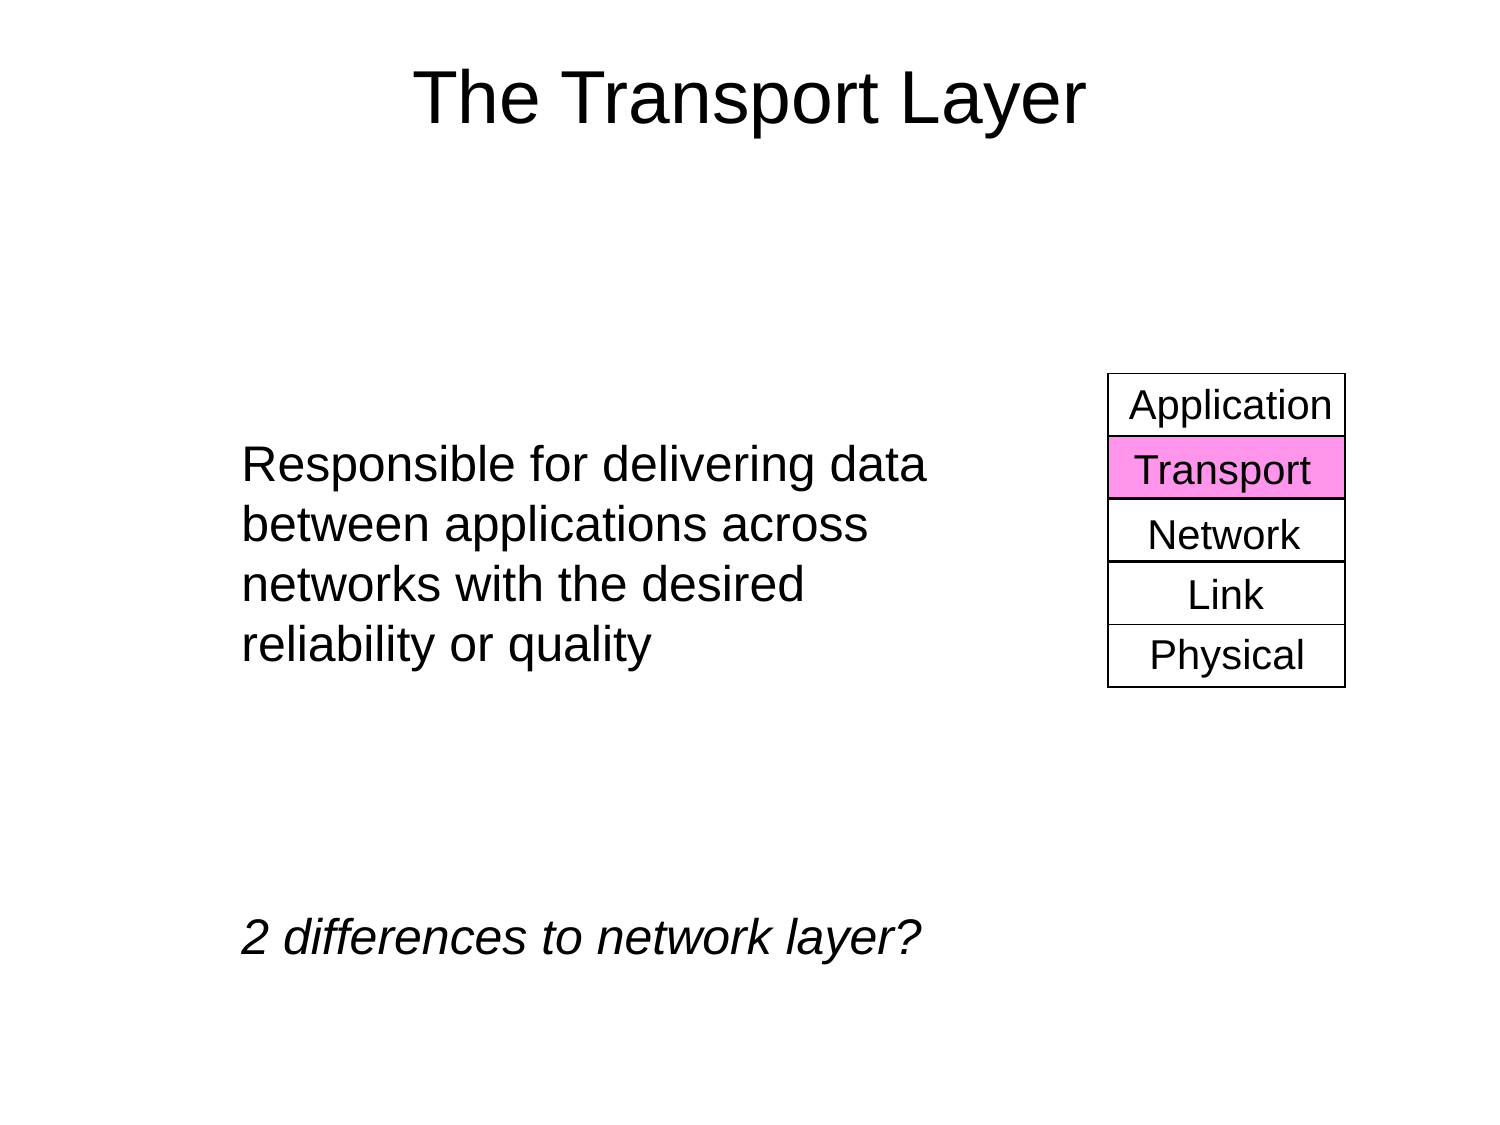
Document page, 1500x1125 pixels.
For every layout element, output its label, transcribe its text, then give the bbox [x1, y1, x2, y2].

list Responsible for delivering data between applications across networks with the desired reliability or quality 2 differences to network layer? [226, 326, 1077, 987]
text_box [1107, 370, 1349, 688]
title The Transport Layer [0, 0, 1500, 188]
